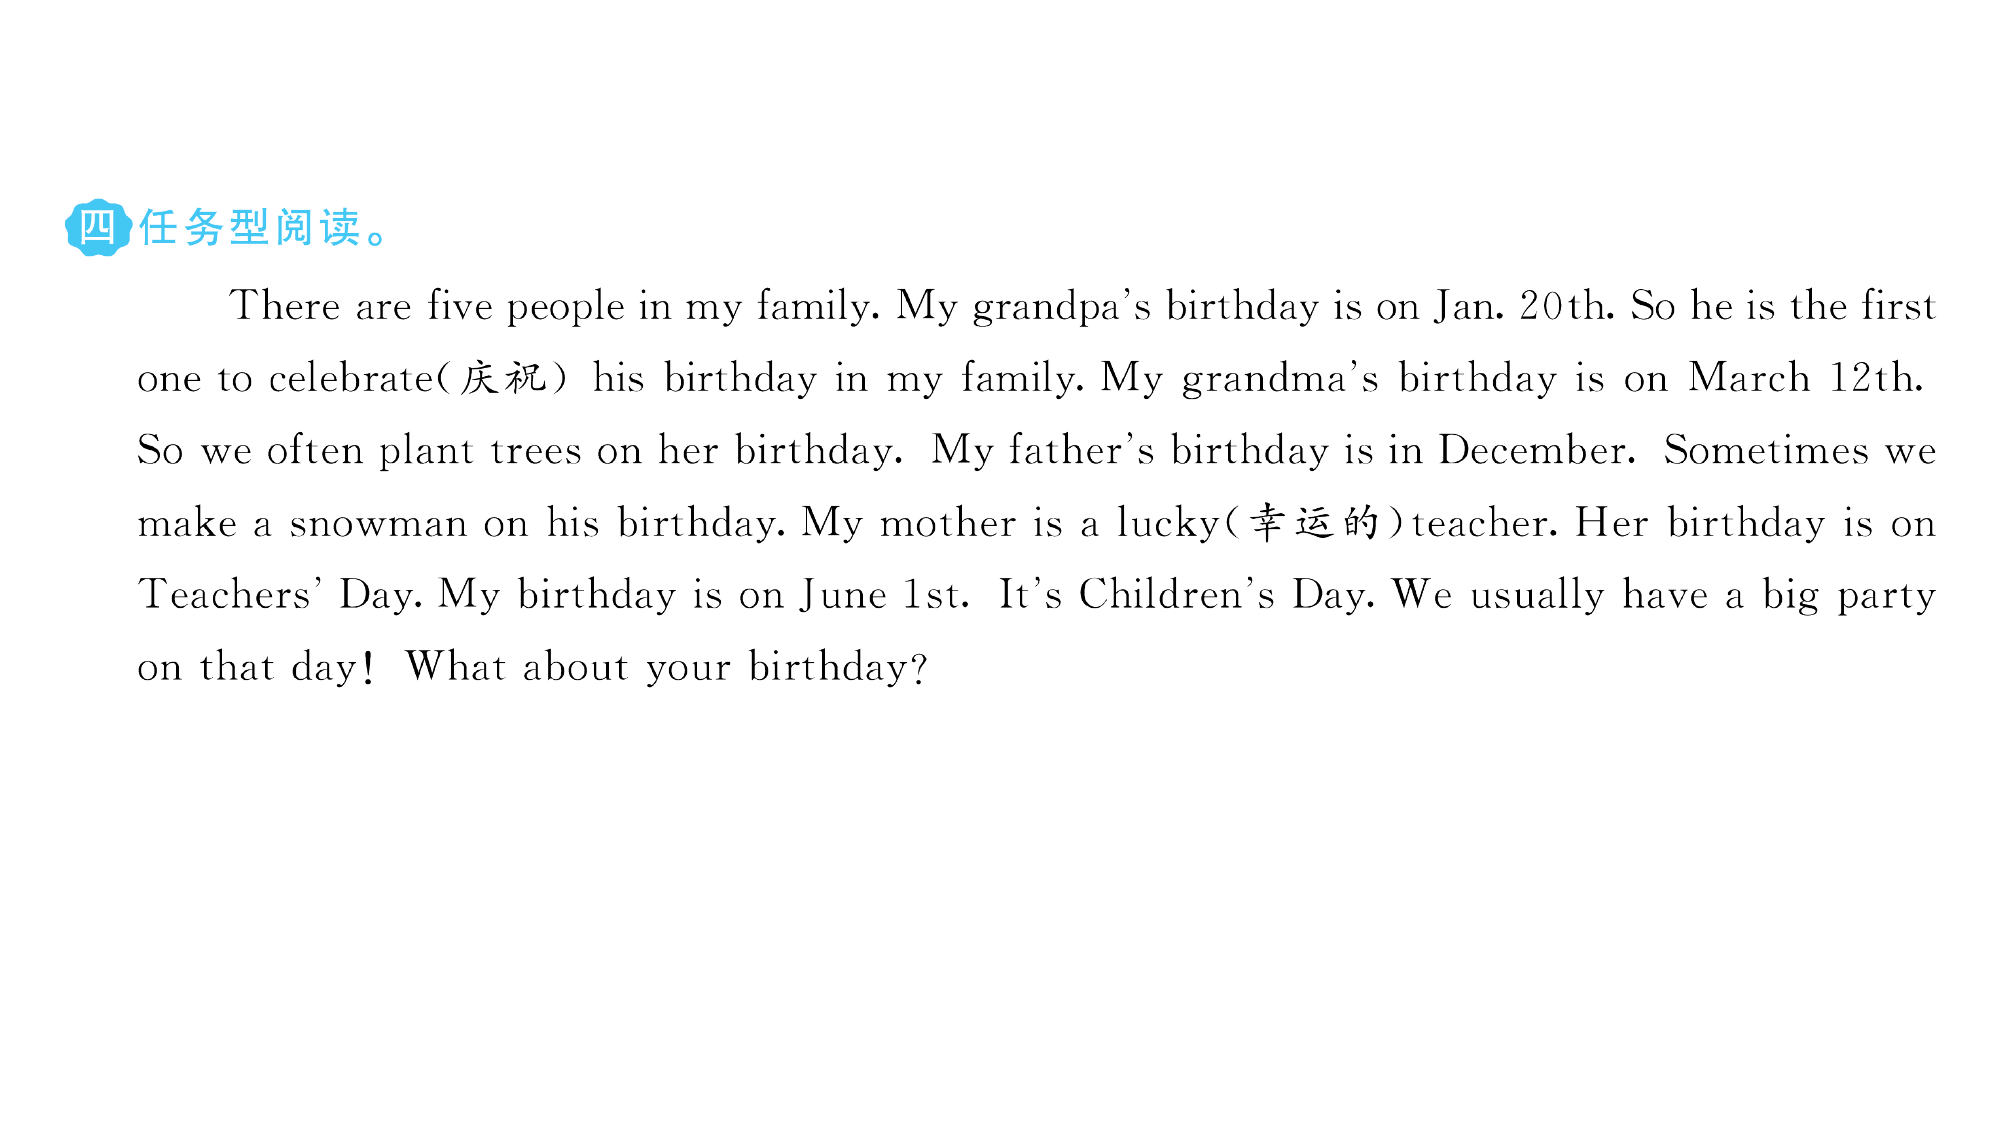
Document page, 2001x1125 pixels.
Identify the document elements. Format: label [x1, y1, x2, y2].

picture [61, 188, 1952, 704]
